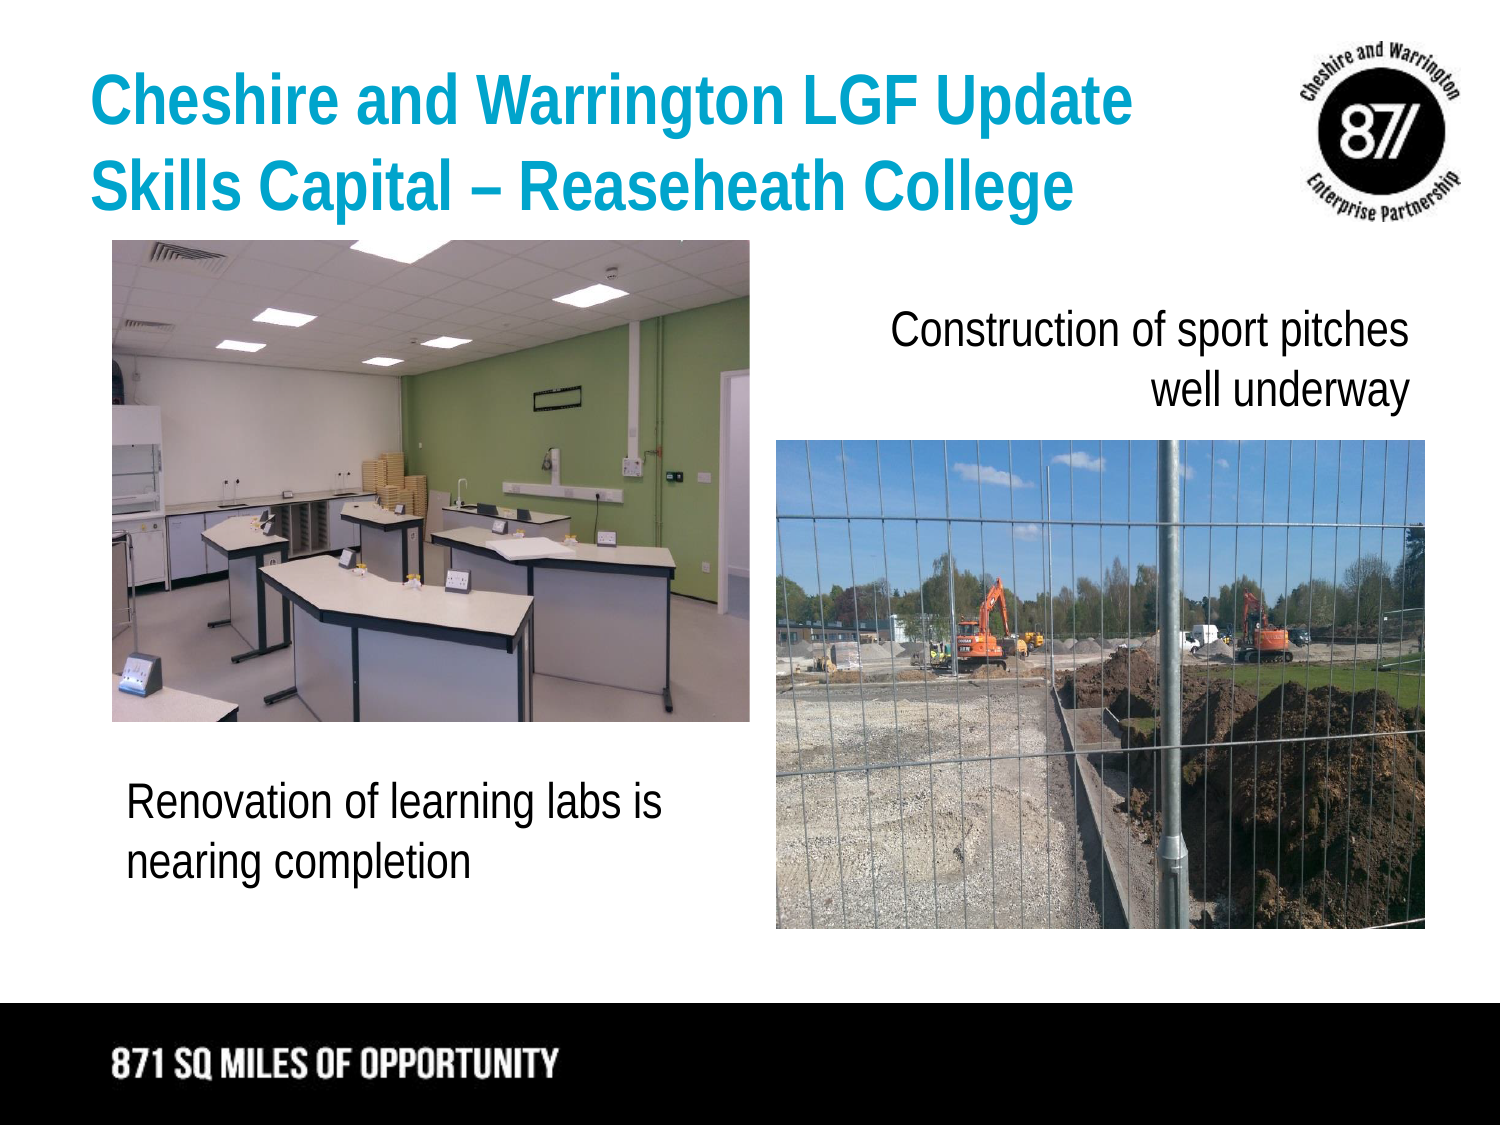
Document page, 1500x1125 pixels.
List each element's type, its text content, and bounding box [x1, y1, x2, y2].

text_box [74, 262, 1426, 977]
picture [1299, 41, 1461, 223]
picture [775, 439, 1426, 929]
picture [111, 239, 750, 722]
picture [0, 1003, 1500, 1125]
title Cheshire and Warrington LGF Update Skills Capital – Reaseheath College [75, 45, 1425, 233]
